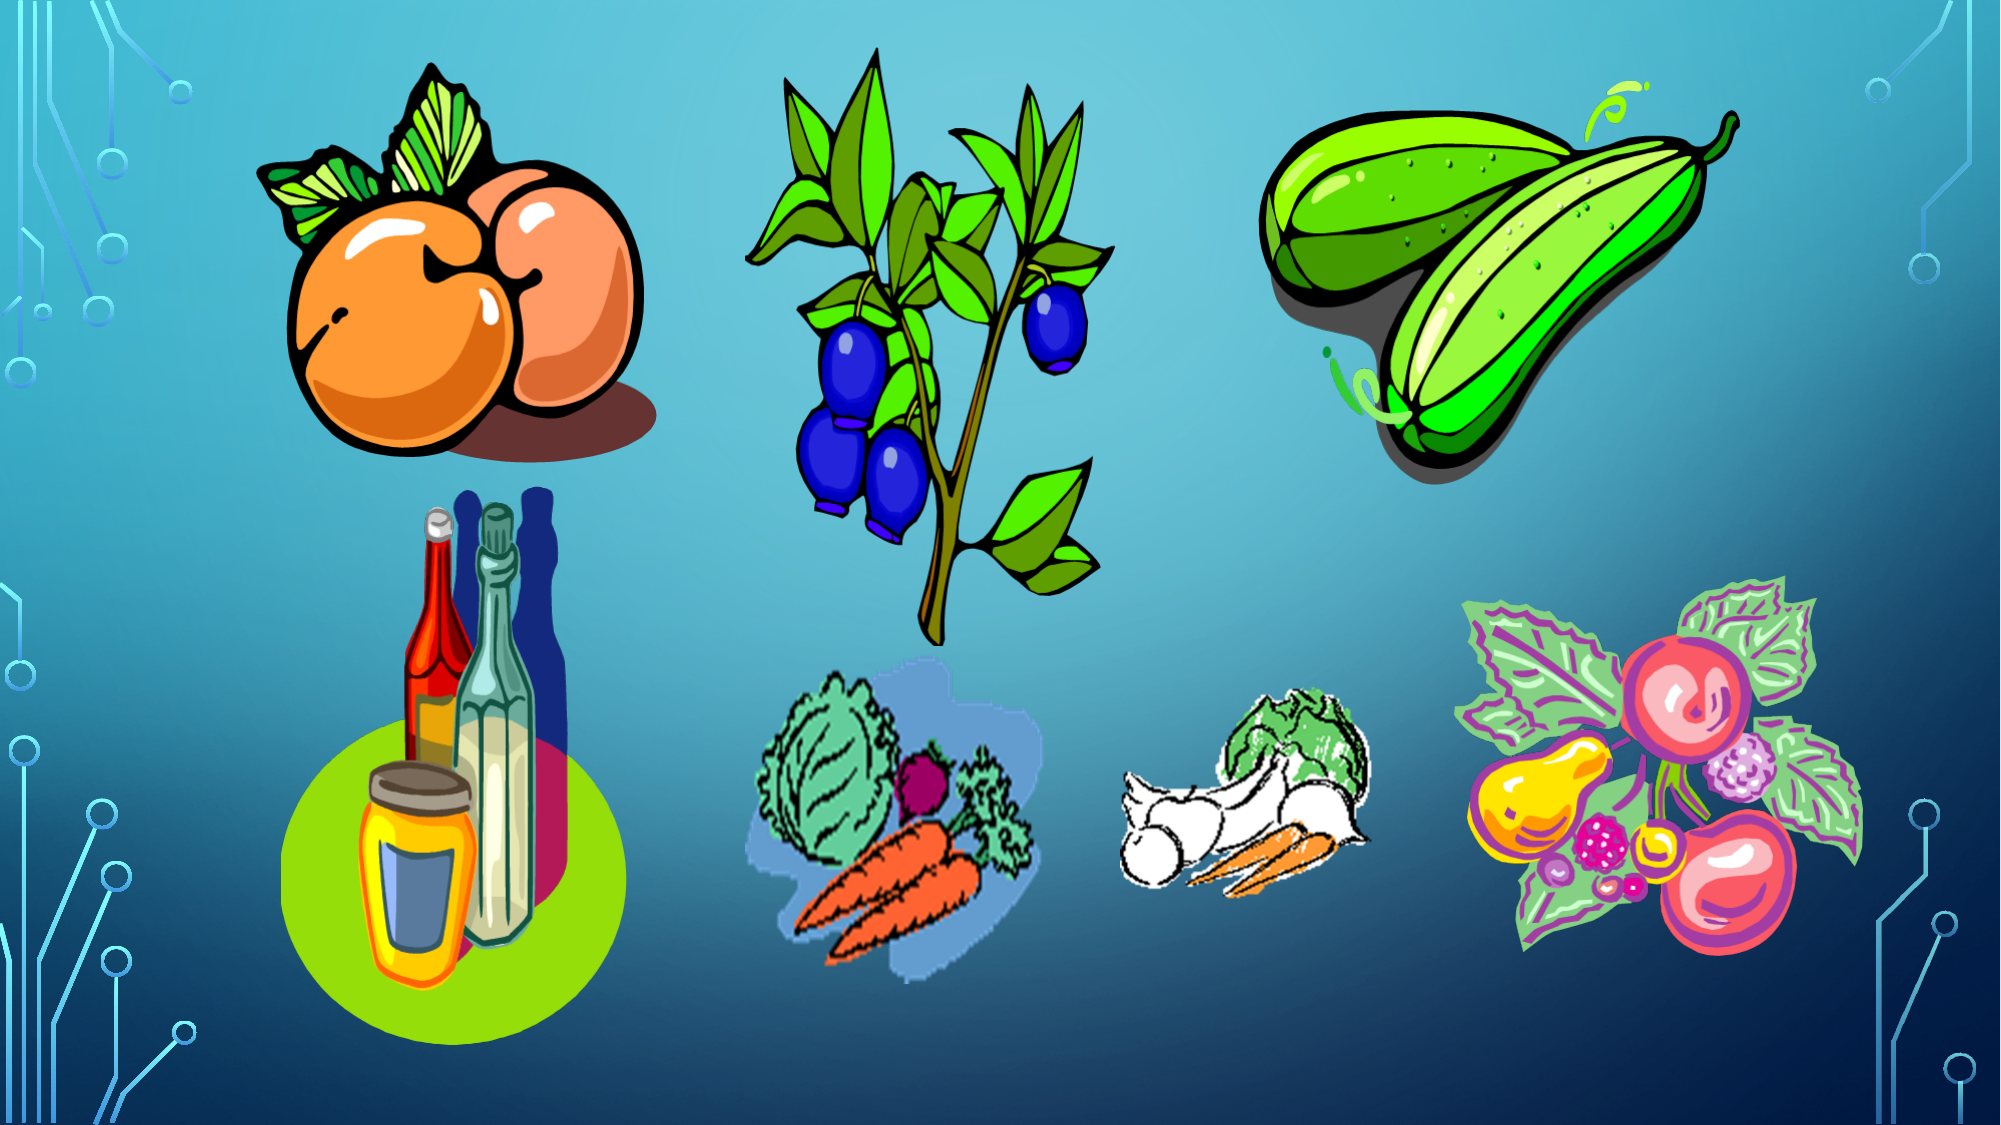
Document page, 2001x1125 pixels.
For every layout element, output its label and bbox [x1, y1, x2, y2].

picture [280, 478, 632, 1055]
picture [1454, 573, 1867, 960]
picture [745, 37, 1122, 984]
picture [1120, 674, 1376, 901]
picture [255, 62, 657, 463]
picture [1255, 80, 1744, 495]
